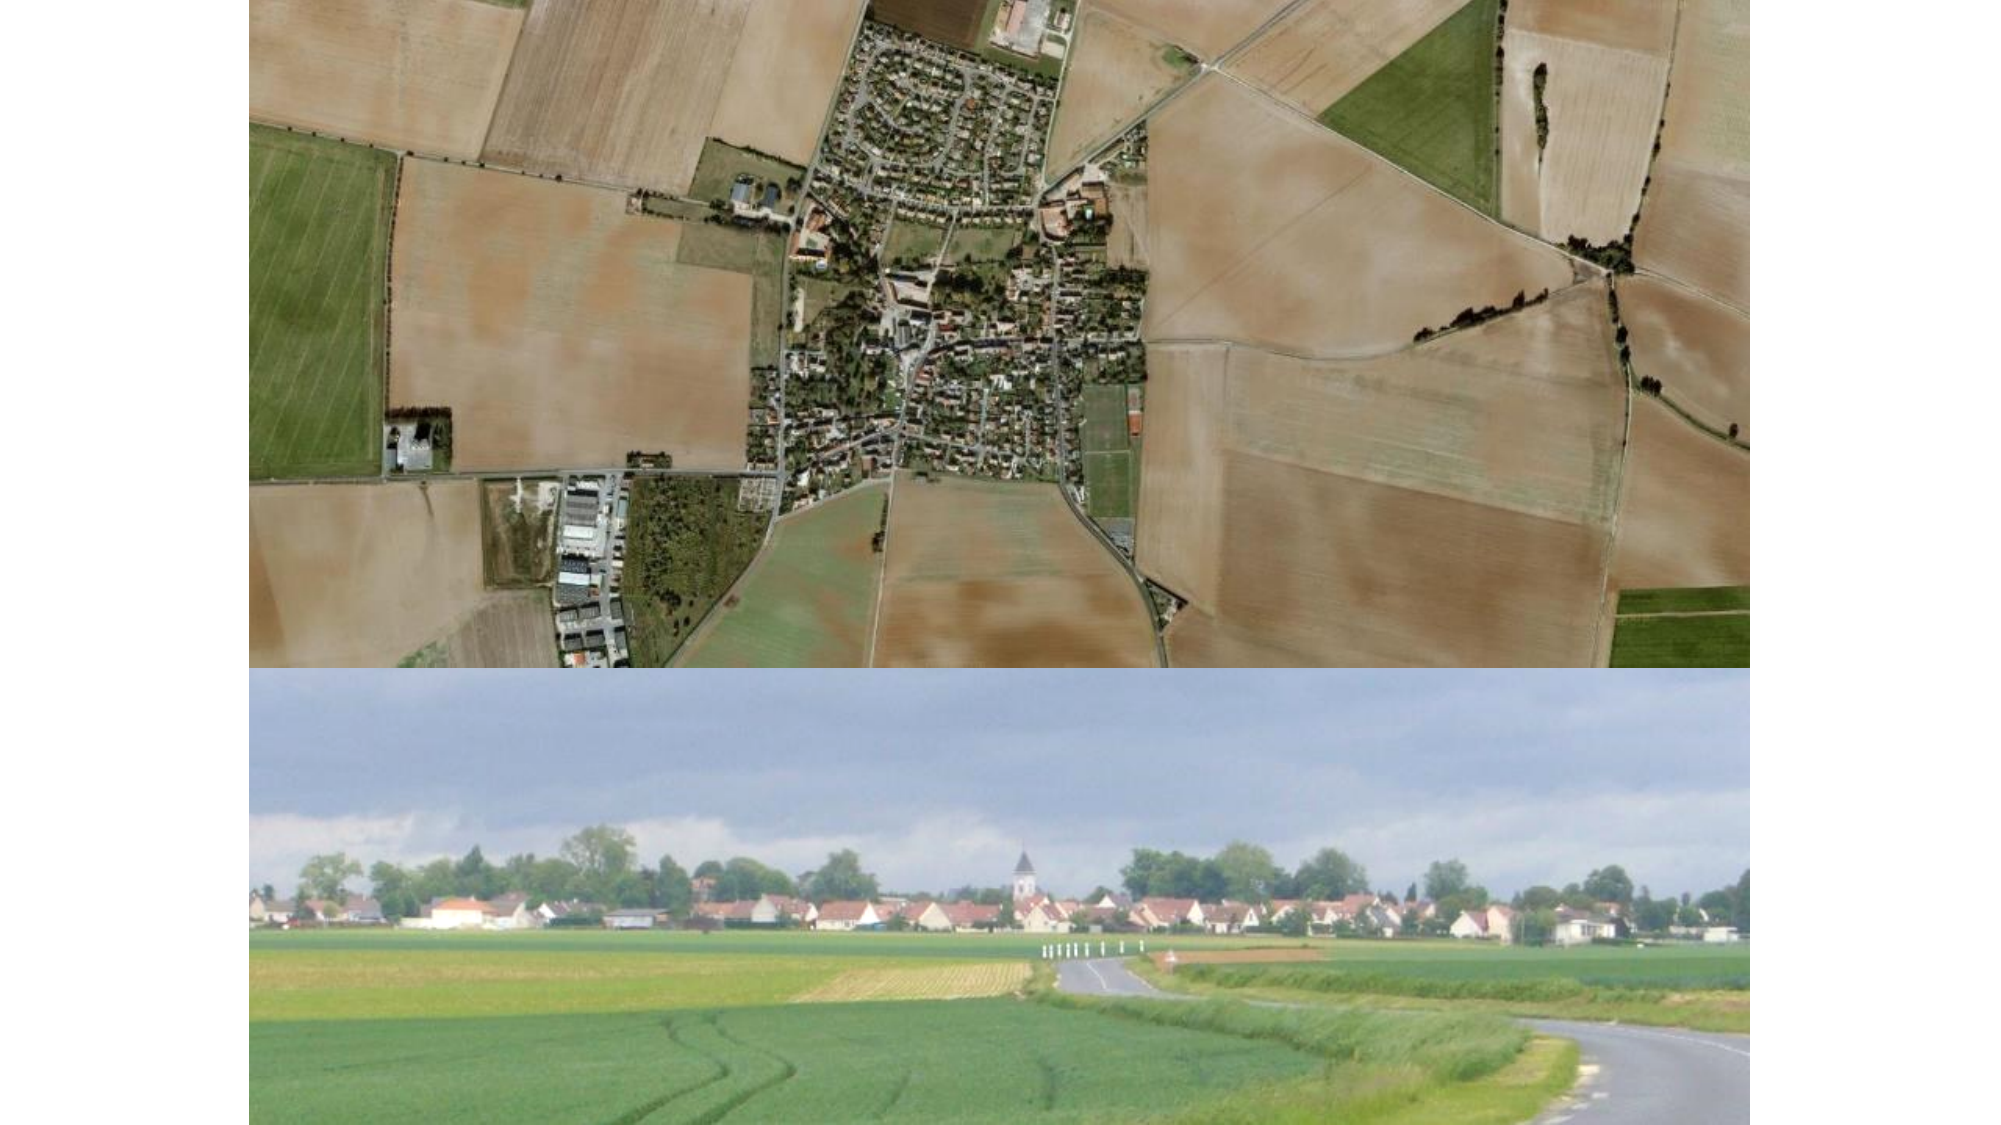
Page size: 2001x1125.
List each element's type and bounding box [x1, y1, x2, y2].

list [249, 668, 1750, 1125]
picture [249, 0, 1750, 668]
